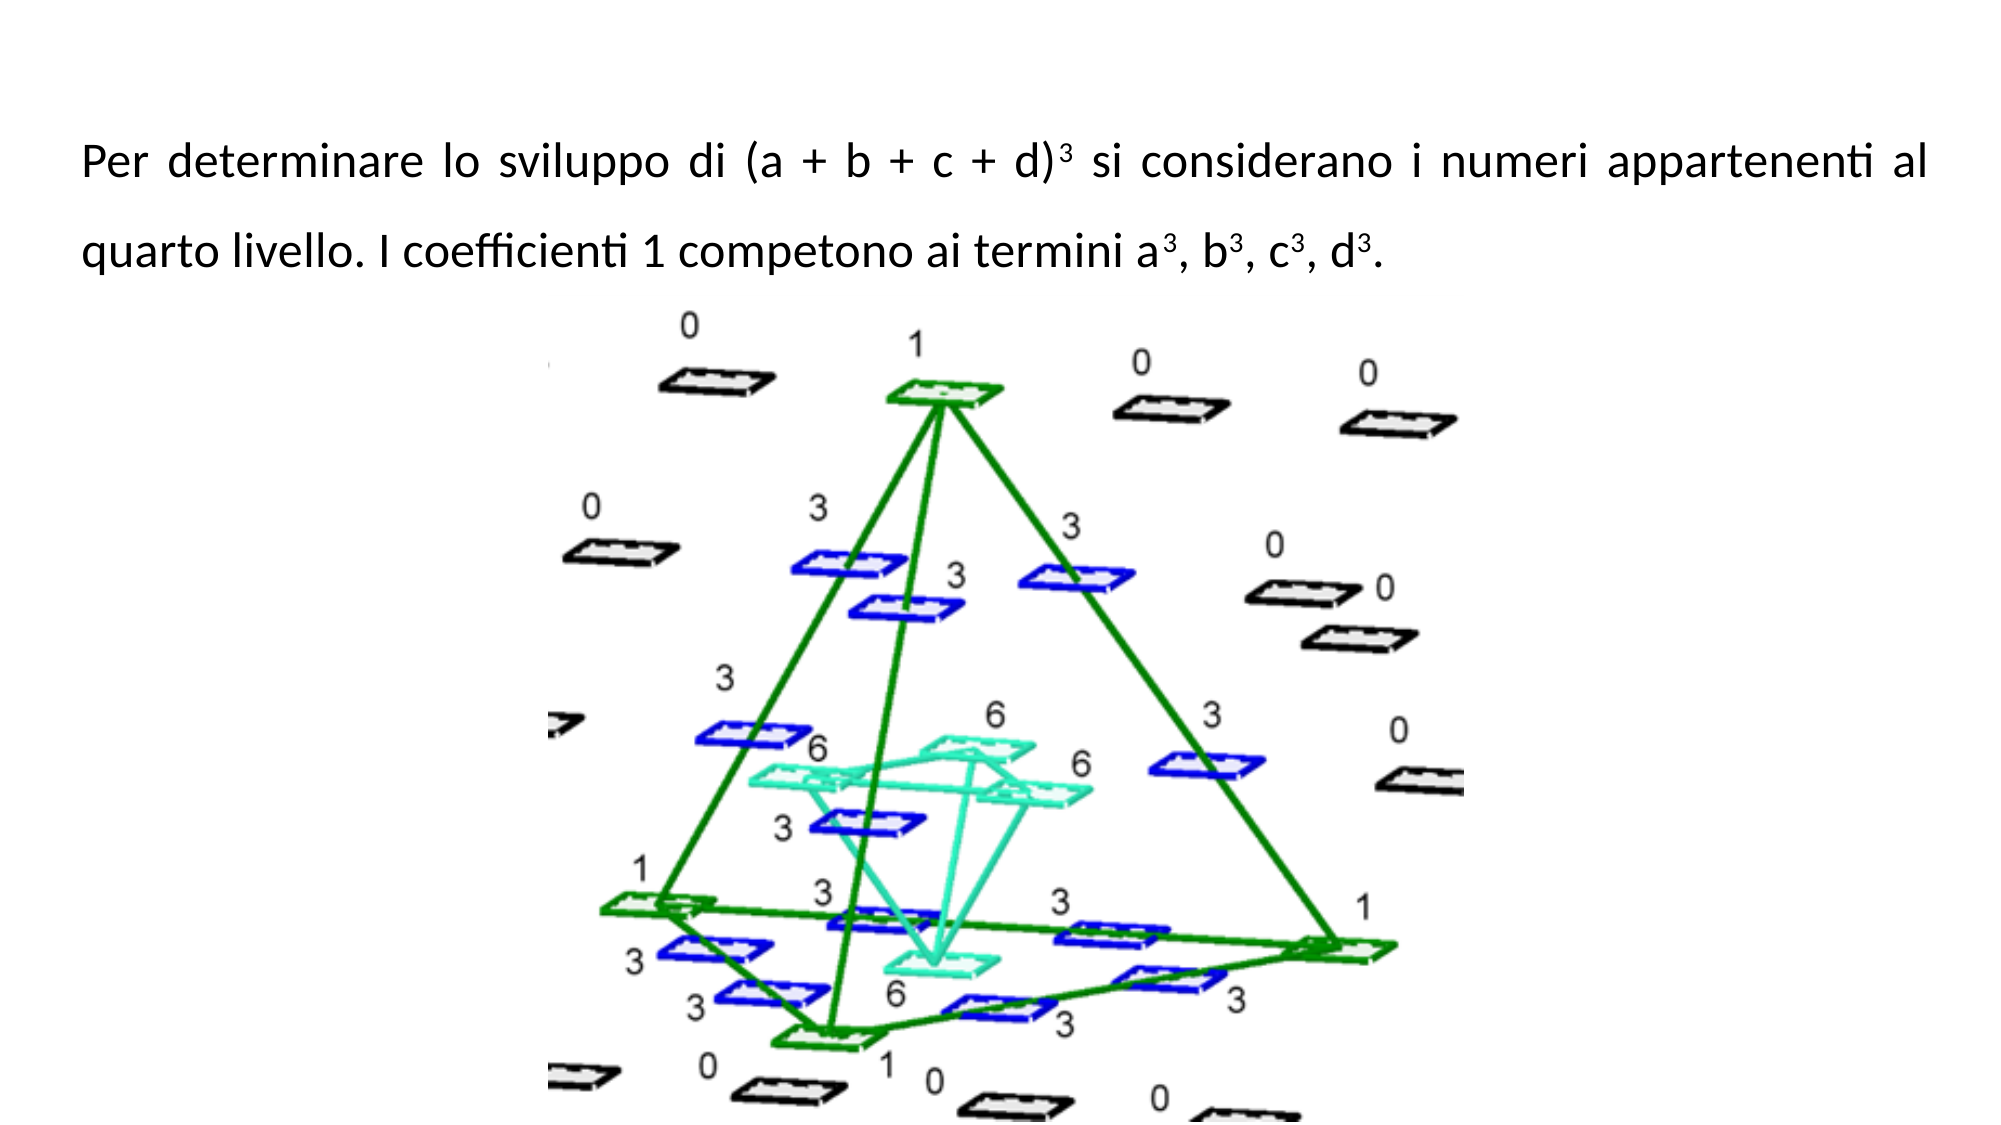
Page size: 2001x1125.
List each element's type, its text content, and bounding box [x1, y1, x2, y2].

picture [548, 294, 1464, 1122]
text_box Per determinare lo sviluppo di (a + b + c + d)3 si considerano i numeri appartenenti al quarto livello. I coefficienti 1 competono ai termini a3, b3, c3, d3. [66, 89, 1945, 285]
